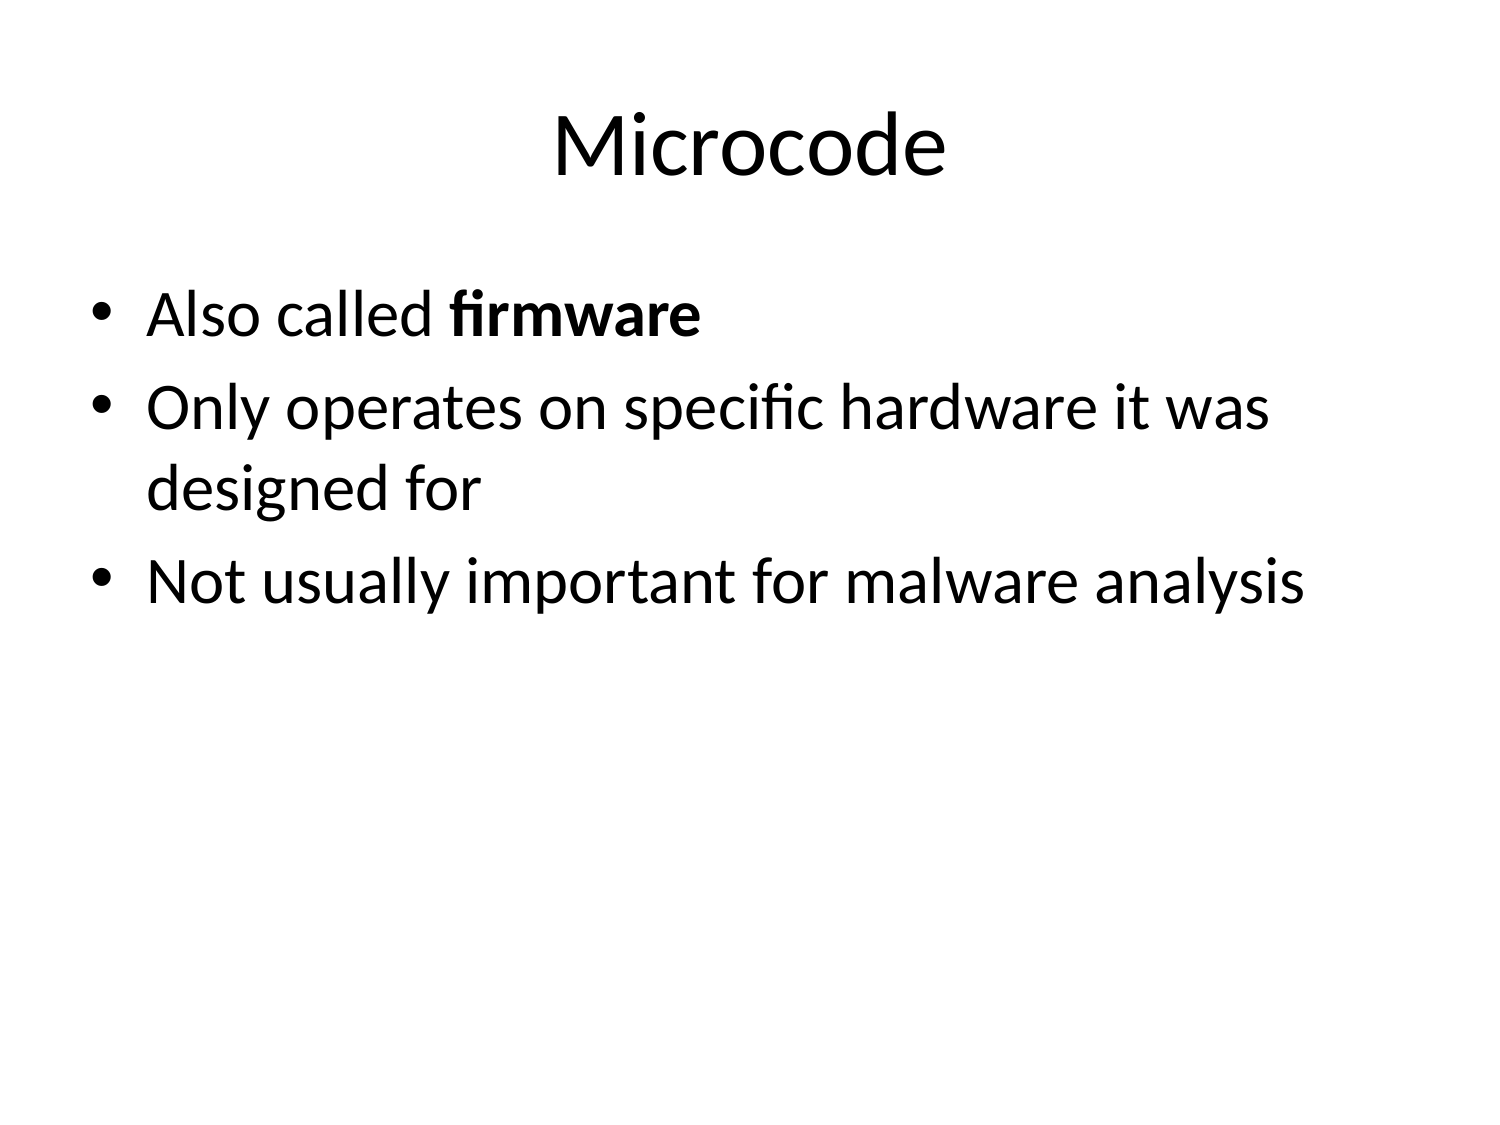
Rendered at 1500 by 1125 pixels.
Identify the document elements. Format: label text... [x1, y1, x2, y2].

title Microcode [75, 45, 1425, 233]
list Also called firmware Only operates on specific hardware it was designed for Not usually important for malware analysis [75, 262, 1425, 1005]
